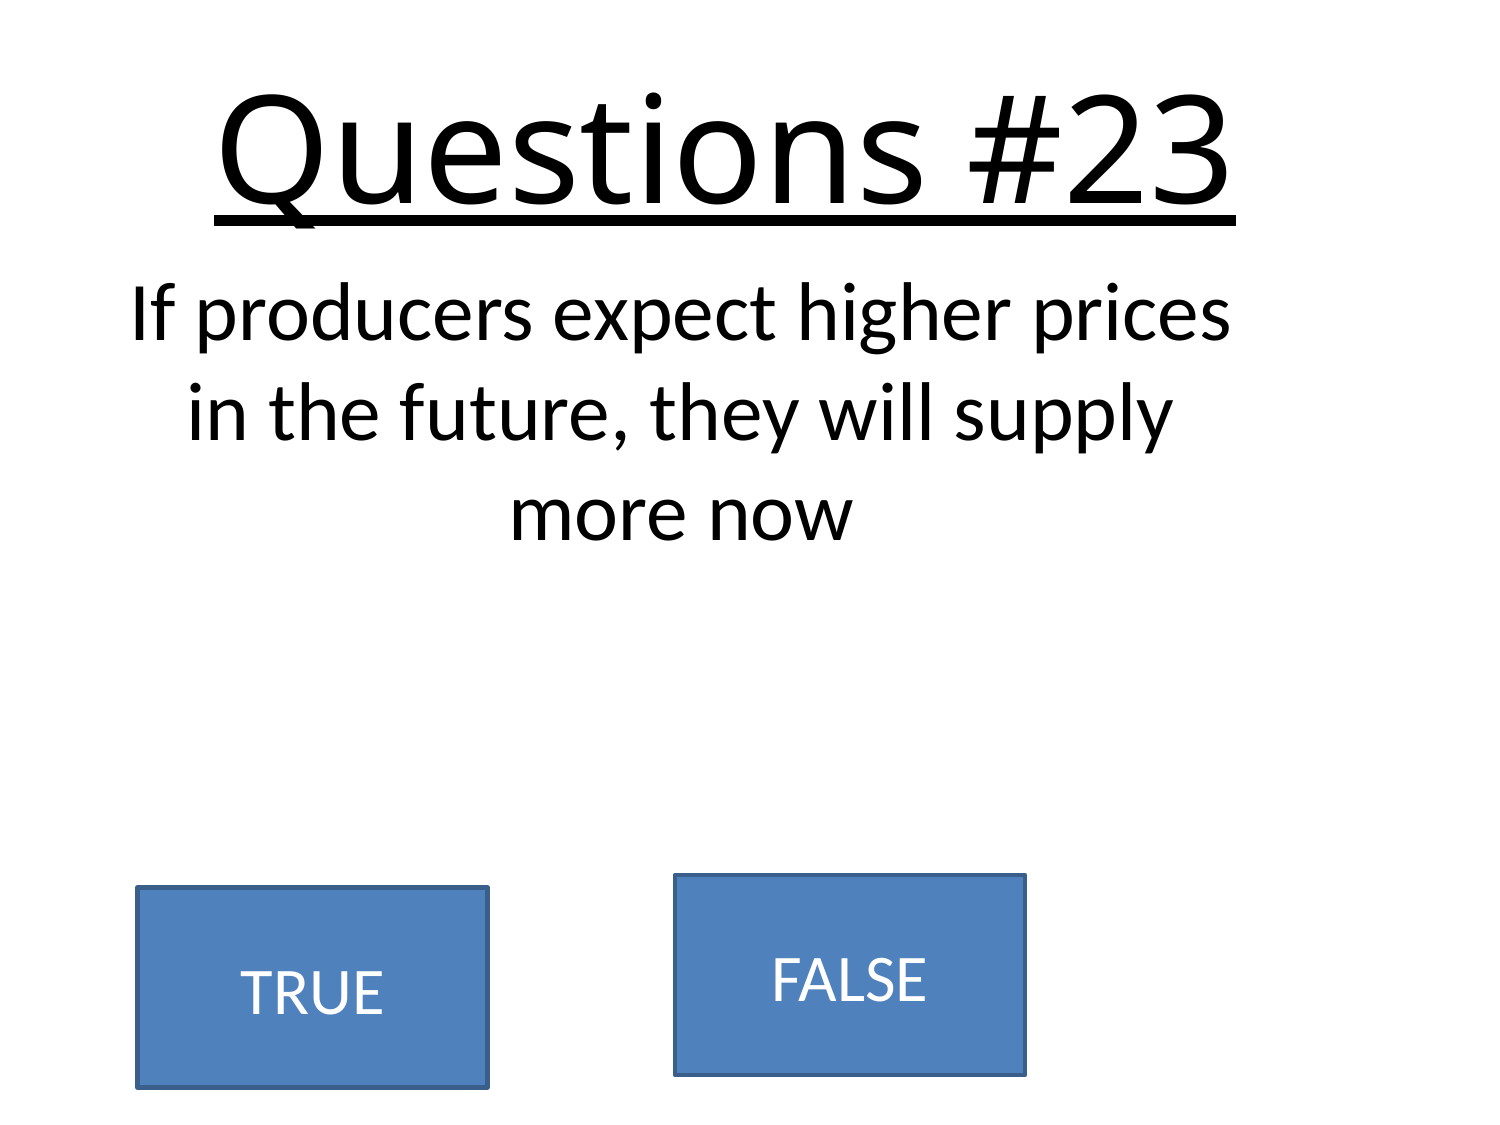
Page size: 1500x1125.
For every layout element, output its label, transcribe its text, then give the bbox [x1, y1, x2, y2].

subtitle If producers expect higher prices in the future, they will supply more now [87, 249, 1275, 575]
title Questions #23 [87, 37, 1363, 250]
text_box FALSE [673, 873, 1027, 1077]
text_box TRUE [135, 885, 490, 1090]
